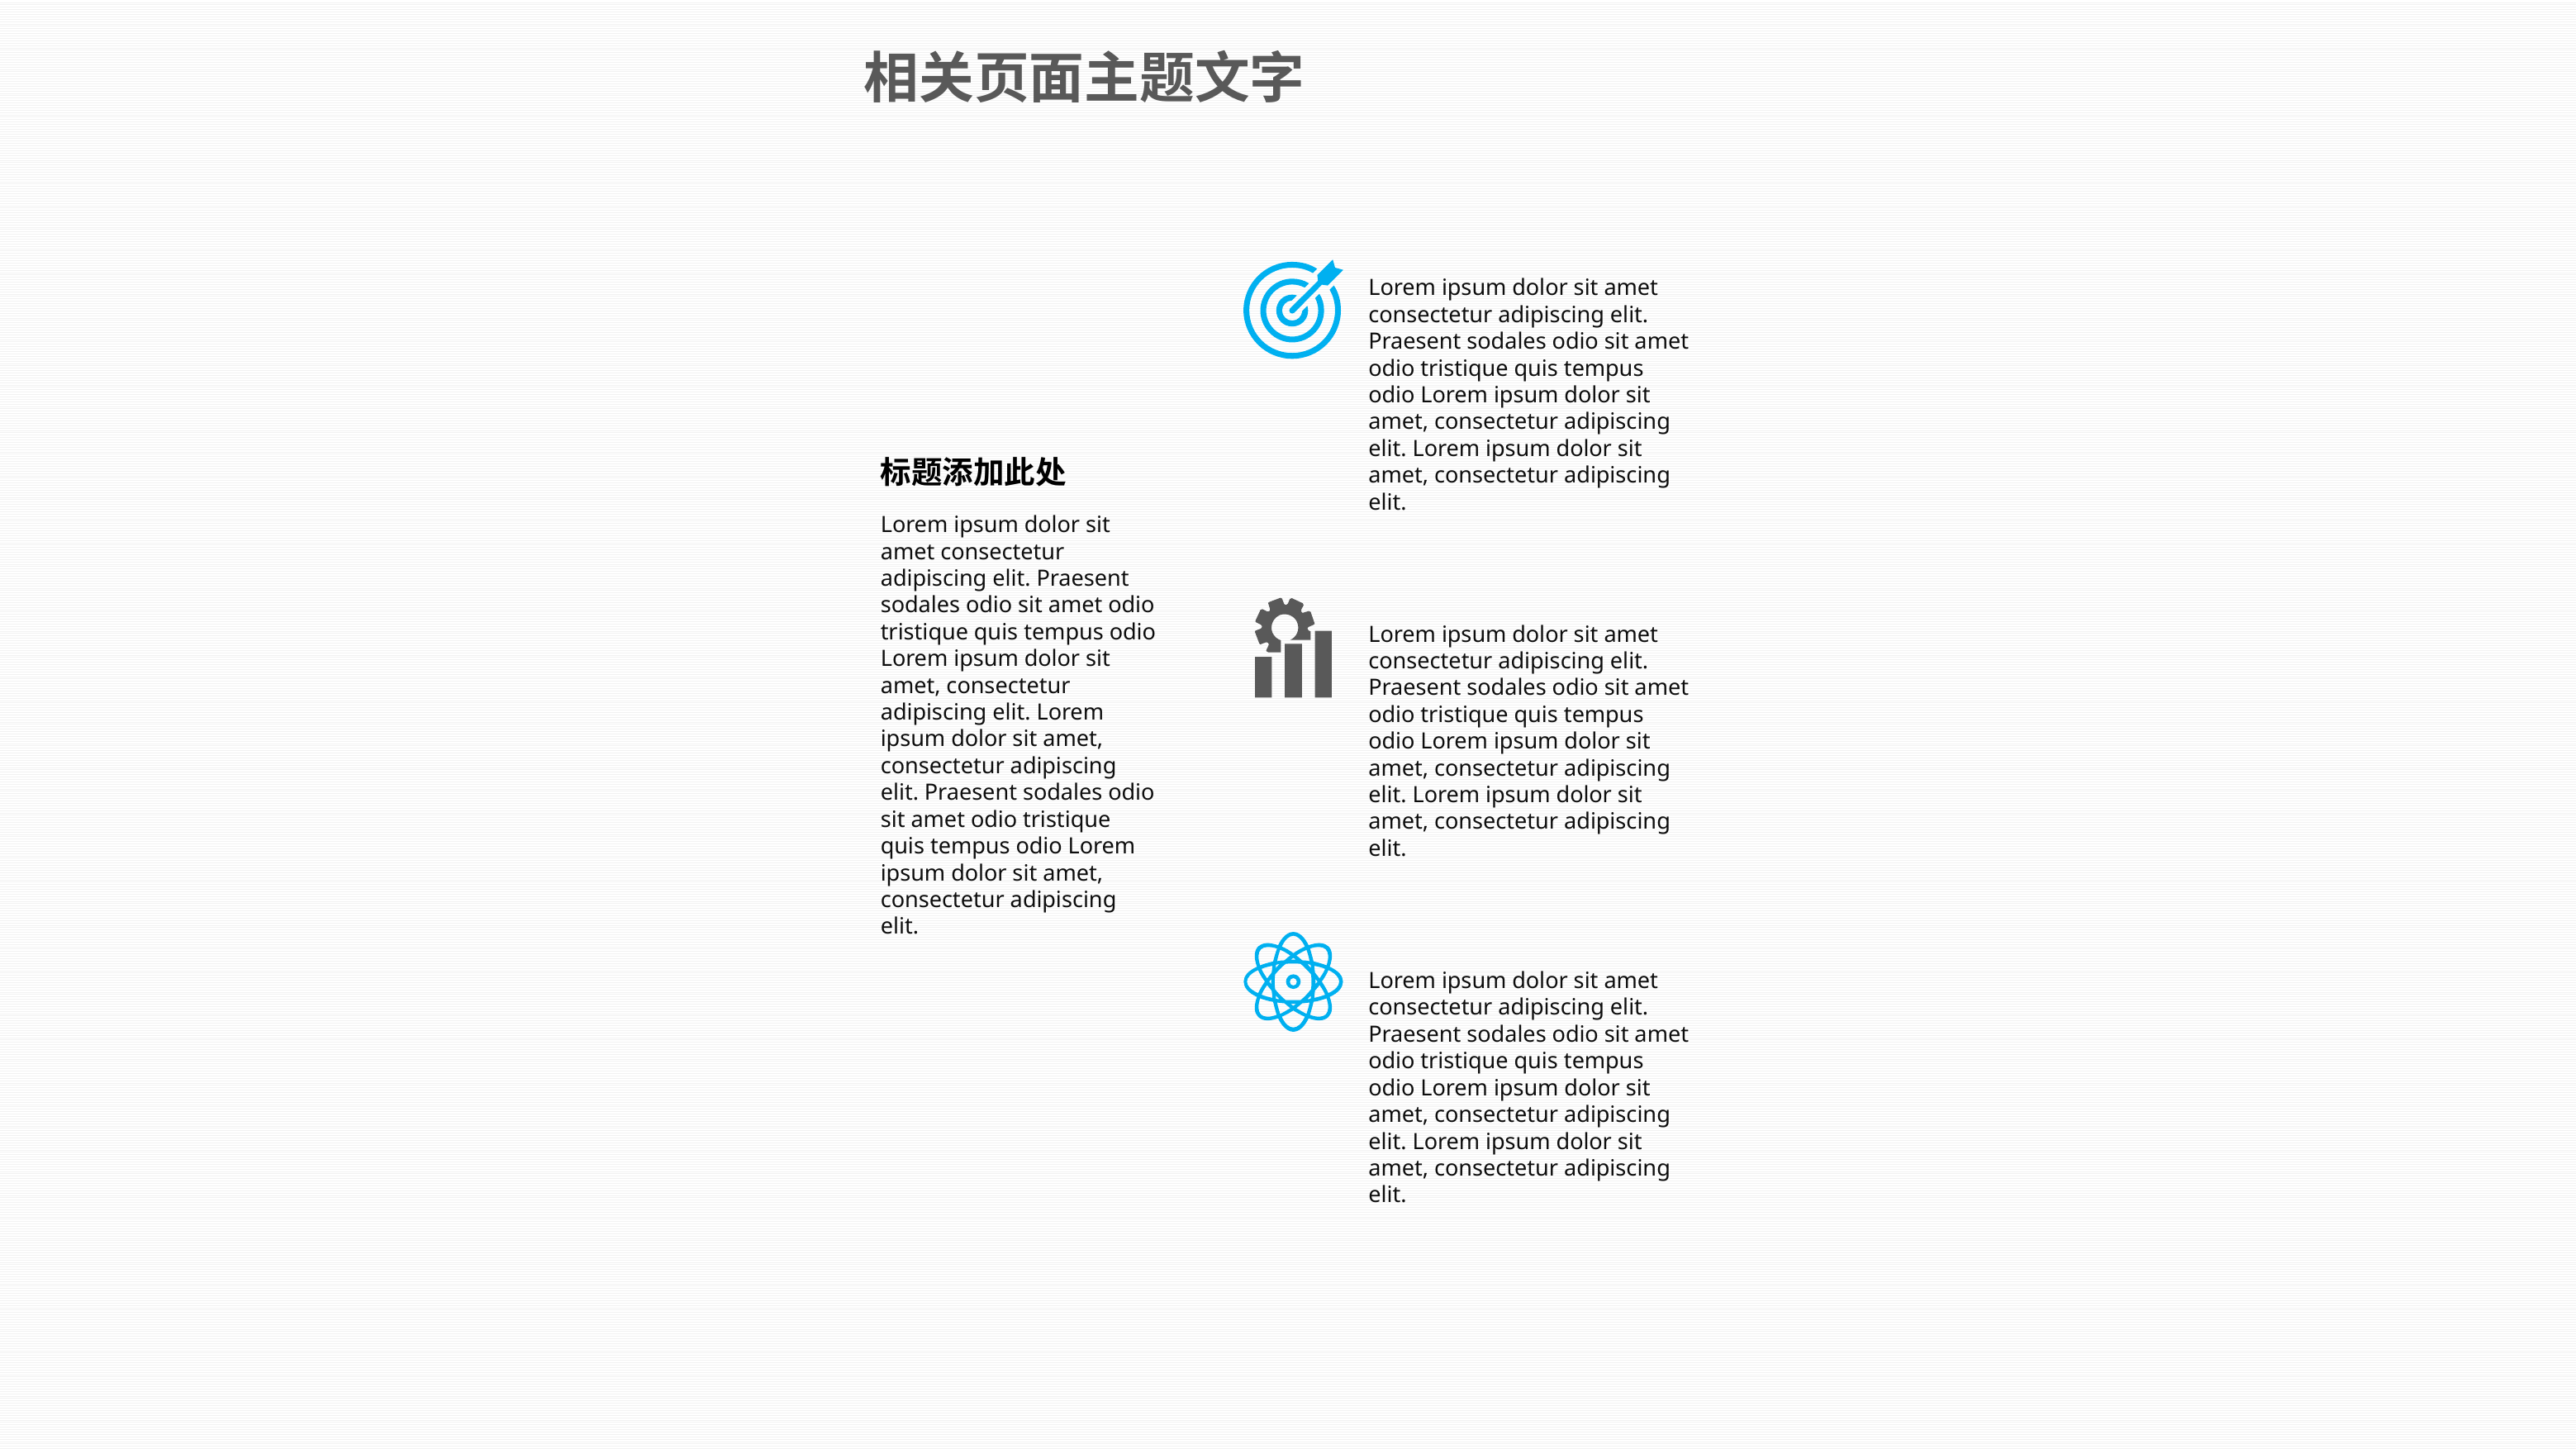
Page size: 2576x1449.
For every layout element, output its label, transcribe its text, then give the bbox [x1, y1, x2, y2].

text_box [1254, 656, 1272, 698]
text_box [1288, 258, 1345, 315]
text_box [1254, 596, 1316, 653]
text_box Lorem ipsum dolor sit amet consectetur adipiscing elit. Praesent sodales odio sit amet odio tristique quis tempus odio Lorem ipsum dolor sit amet, consectetur adipiscing elit. Lorem ipsum dolor sit amet, consectetur adipiscing elit. Praesent sodales odio sit amet odio tristique quis tempus odio Lorem ipsum dolor sit amet, consectetur adipiscing elit. [868, 504, 1170, 945]
text_box Lorem ipsum dolor sit amet consectetur adipiscing elit. Praesent sodales odio sit amet odio tristique quis tempus odio Lorem ipsum dolor sit amet, consectetur adipiscing elit. Lorem ipsum dolor sit amet, consectetur adipiscing elit. [1356, 613, 1708, 867]
text_box Lorem ipsum dolor sit amet consectetur adipiscing elit. Praesent sodales odio sit amet odio tristique quis tempus odio Lorem ipsum dolor sit amet, consectetur adipiscing elit. Lorem ipsum dolor sit amet, consectetur adipiscing elit. [1356, 960, 1708, 1214]
text_box [1314, 630, 1333, 698]
text_box 相关页面主题文字 [851, 36, 1434, 116]
text_box [1243, 260, 1343, 360]
text_box [1243, 931, 1344, 1033]
text_box Lorem ipsum dolor sit amet consectetur adipiscing elit. Praesent sodales odio sit amet odio tristique quis tempus odio Lorem ipsum dolor sit amet, consectetur adipiscing elit. Lorem ipsum dolor sit amet, consectetur adipiscing elit. [1356, 267, 1708, 520]
text_box [1284, 643, 1303, 698]
text_box 标题添加此处 [868, 446, 1170, 496]
